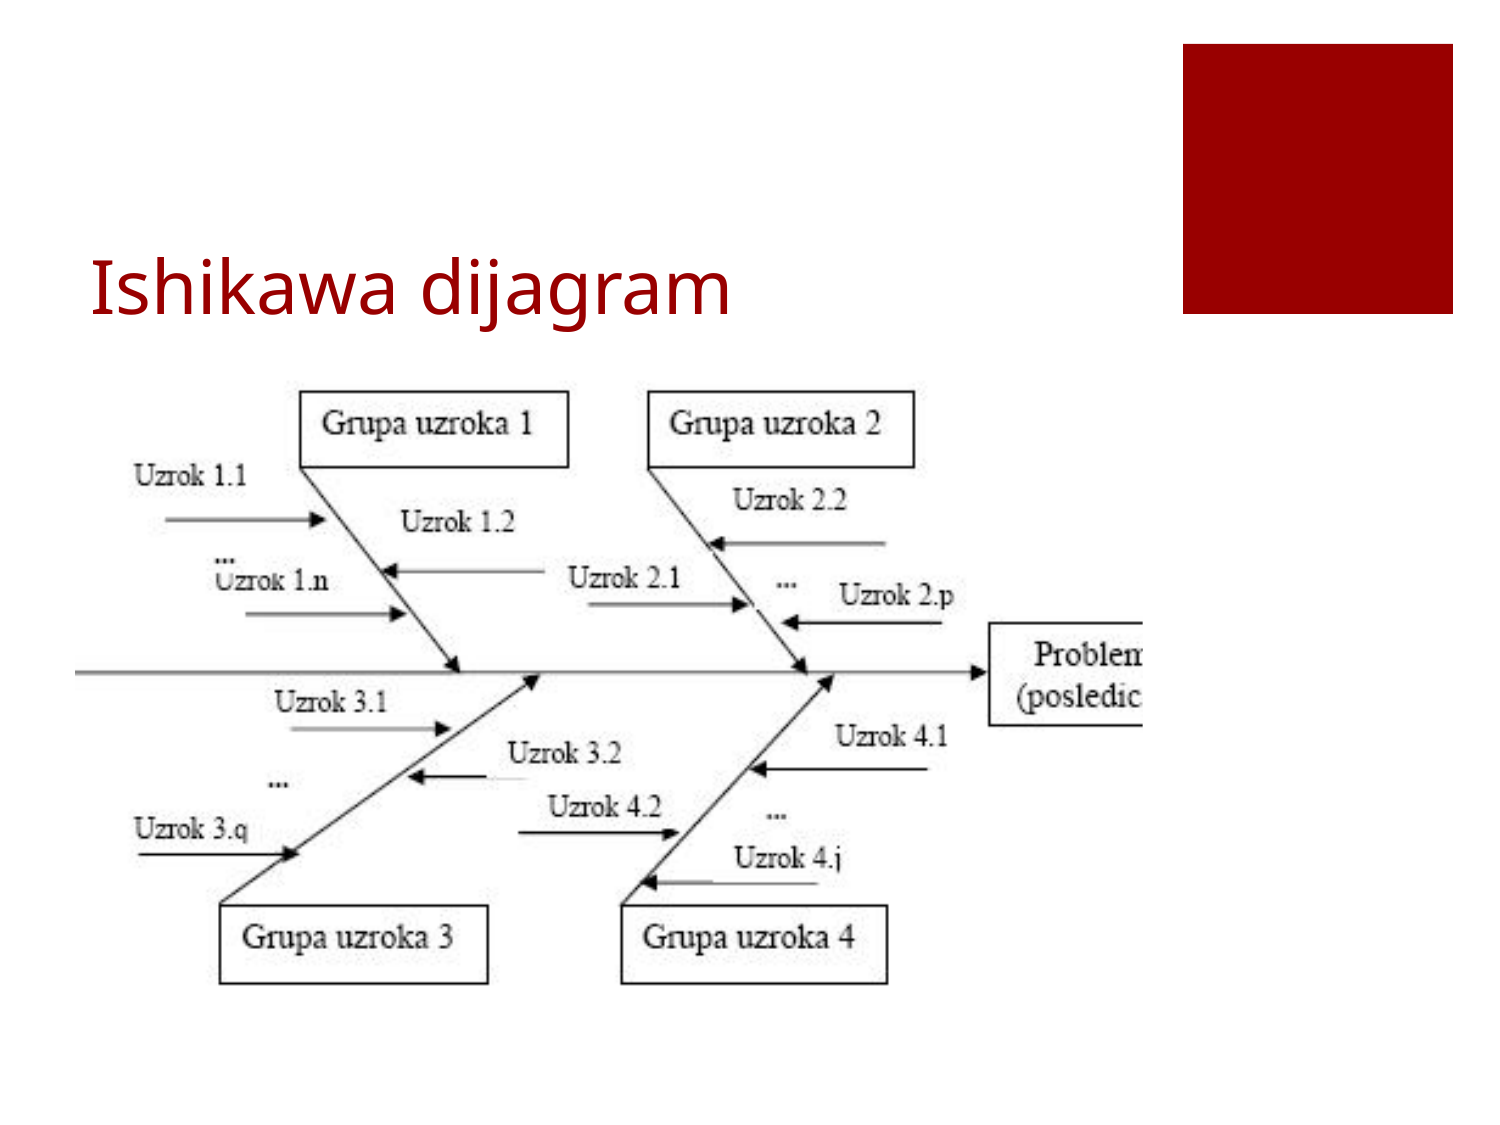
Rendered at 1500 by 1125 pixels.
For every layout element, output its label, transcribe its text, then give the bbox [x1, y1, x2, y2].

title Ishikawa dijagram [75, 149, 1143, 338]
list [74, 361, 1144, 1006]
